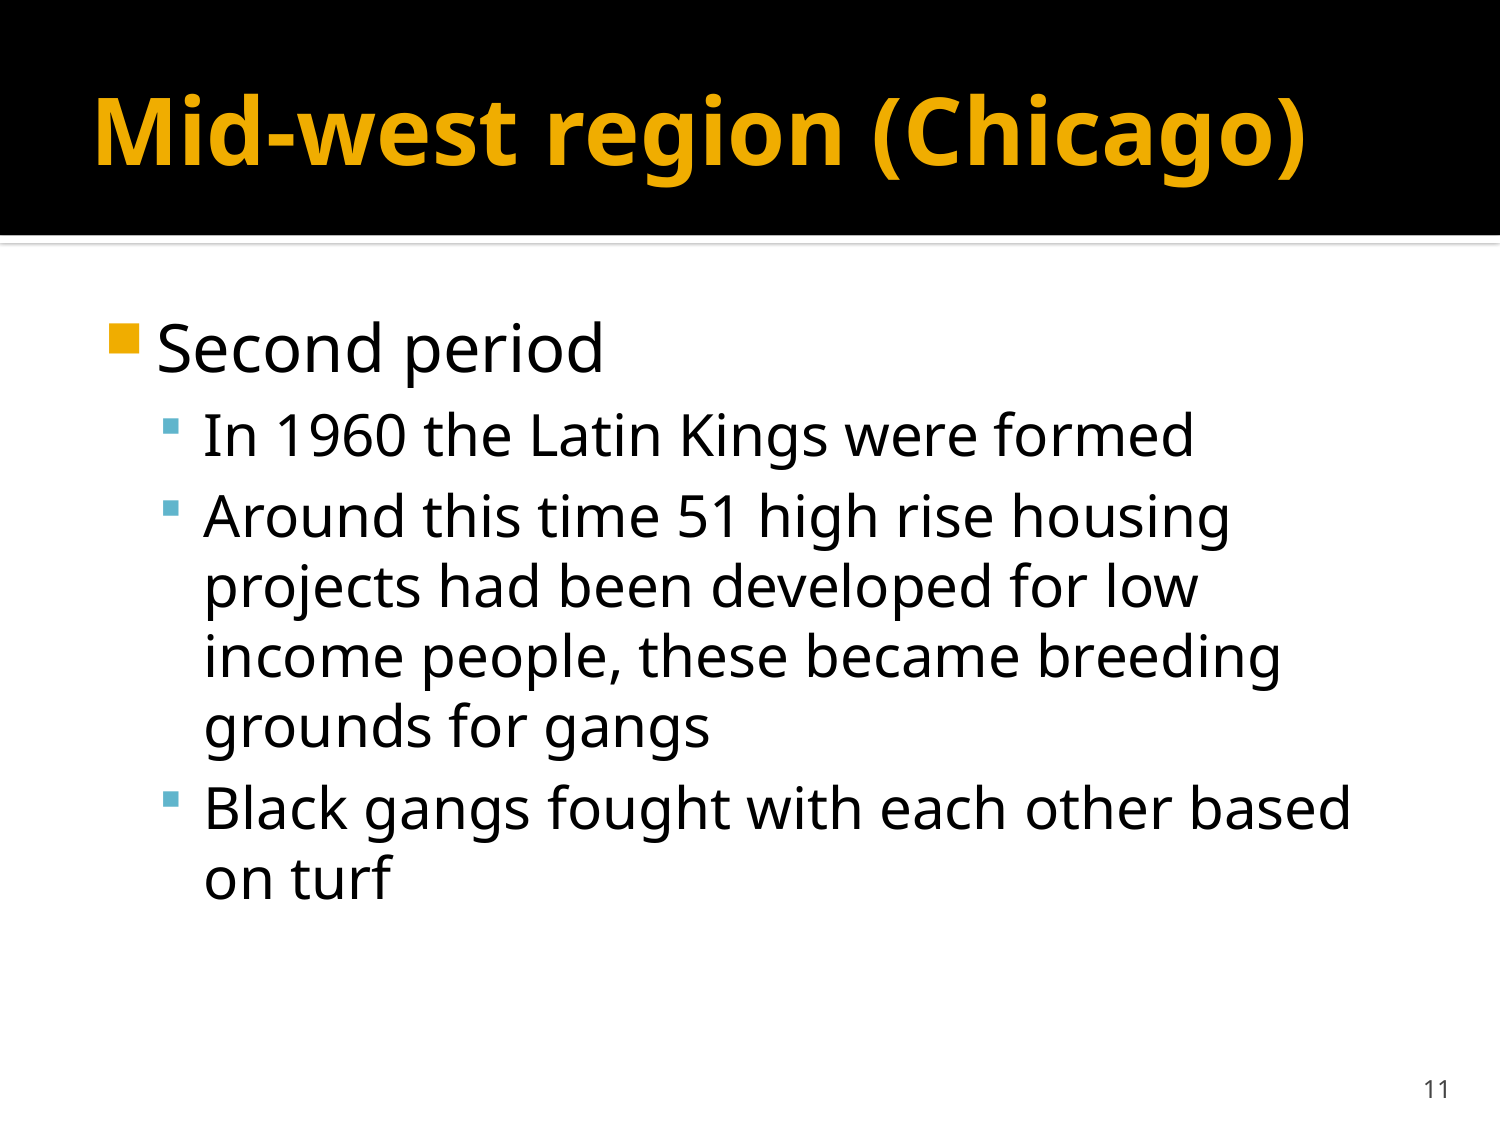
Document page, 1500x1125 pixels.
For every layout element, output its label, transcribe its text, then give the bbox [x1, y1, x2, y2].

list Second period In 1960 the Latin Kings were formed Around this time 51 high rise housing projects had been developed for low income people, these became breeding grounds for gangs Black gangs fought with each other based on turf [75, 291, 1425, 1050]
title Mid-west region (Chicago) [75, 25, 1425, 231]
slide_number 11 [1345, 1062, 1467, 1108]
